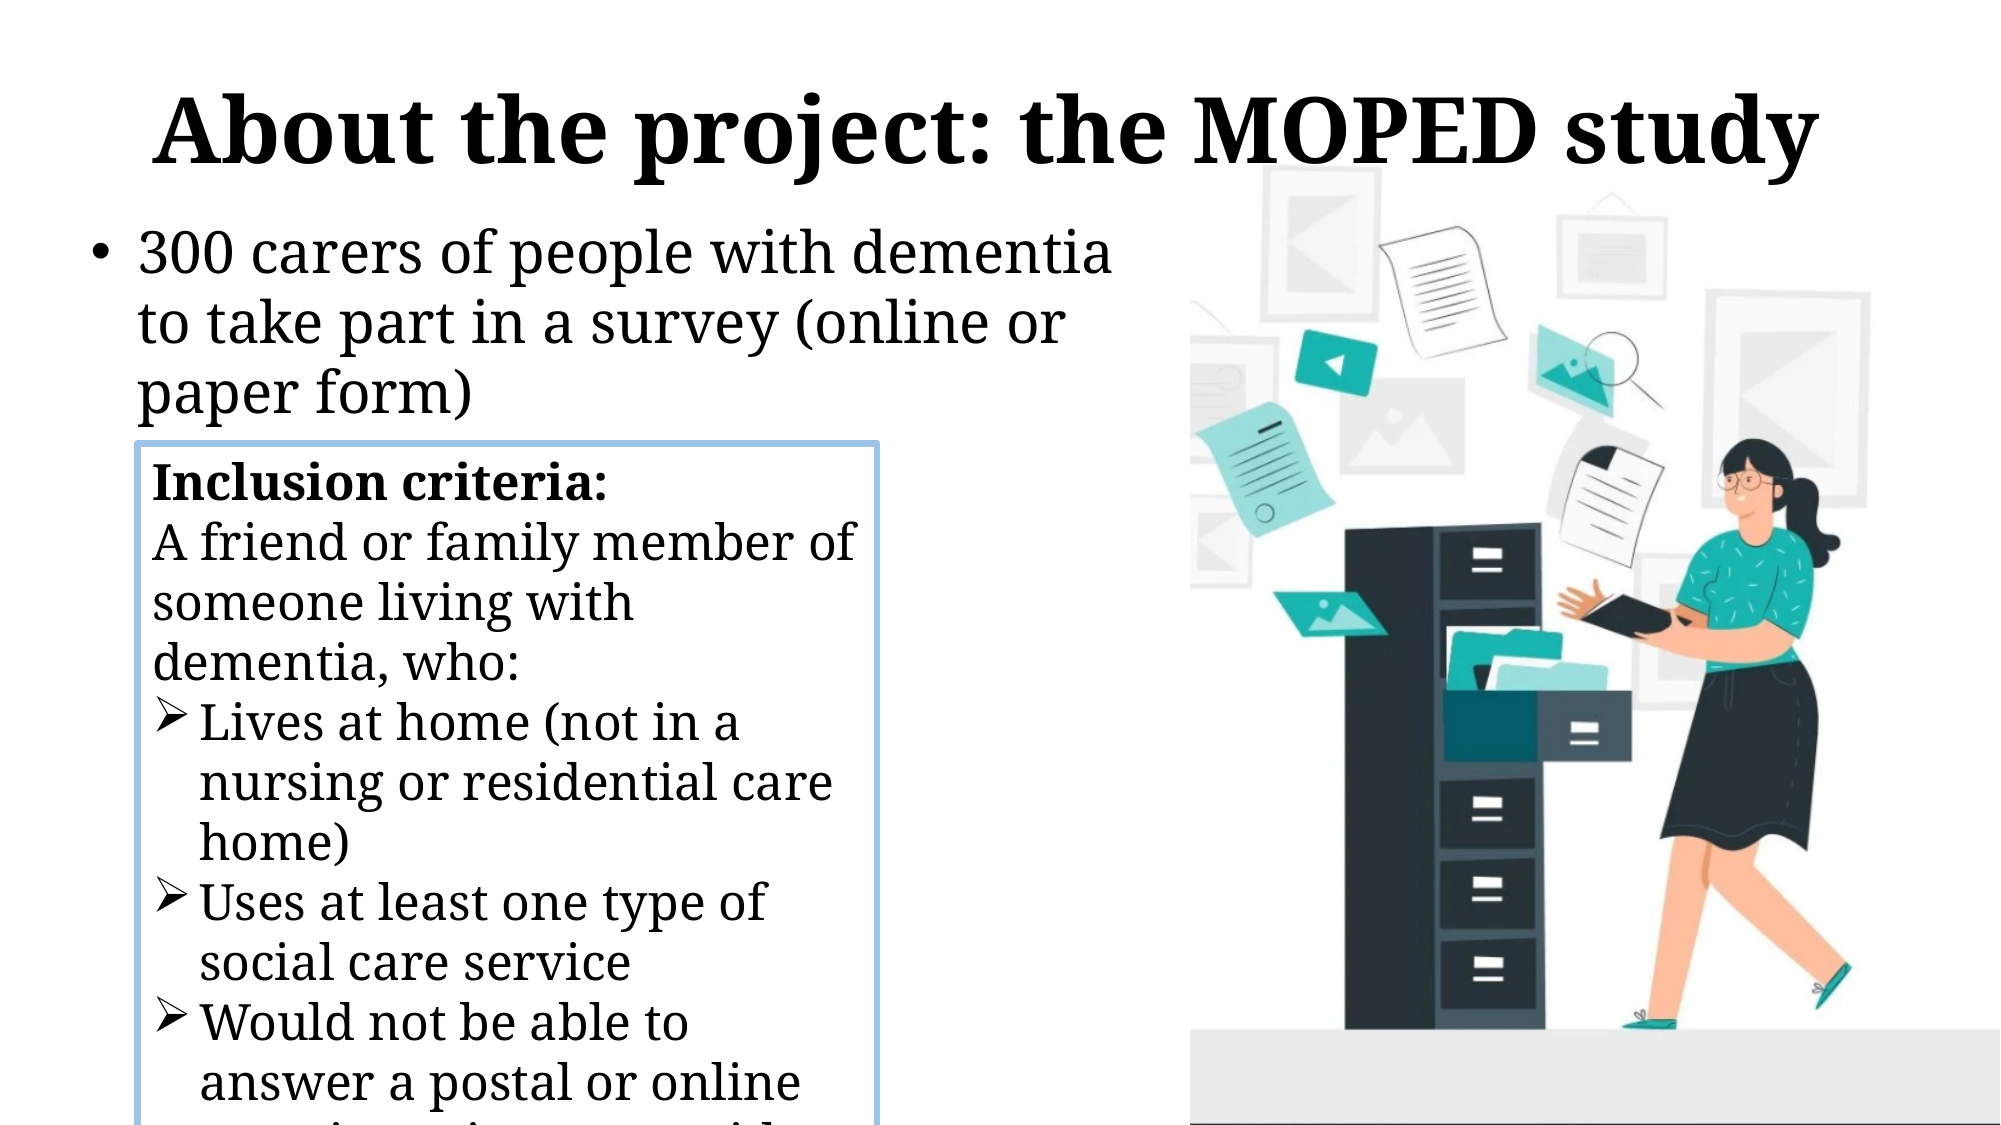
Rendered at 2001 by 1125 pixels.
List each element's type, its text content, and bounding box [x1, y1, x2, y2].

text_box Inclusion criteria: A friend or family member of someone living with dementia, who: Lives at home (not in a nursing or residential care home) Uses at least one type of social care service Would not be able to answer a postal or online questionnaire, even with help. [137, 443, 878, 1125]
text_box 300 carers of people with dementia to take part in a survey (online or paper form) [75, 208, 1178, 433]
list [1189, 96, 2000, 1125]
title About the project: the MOPED study [137, 59, 1863, 208]
